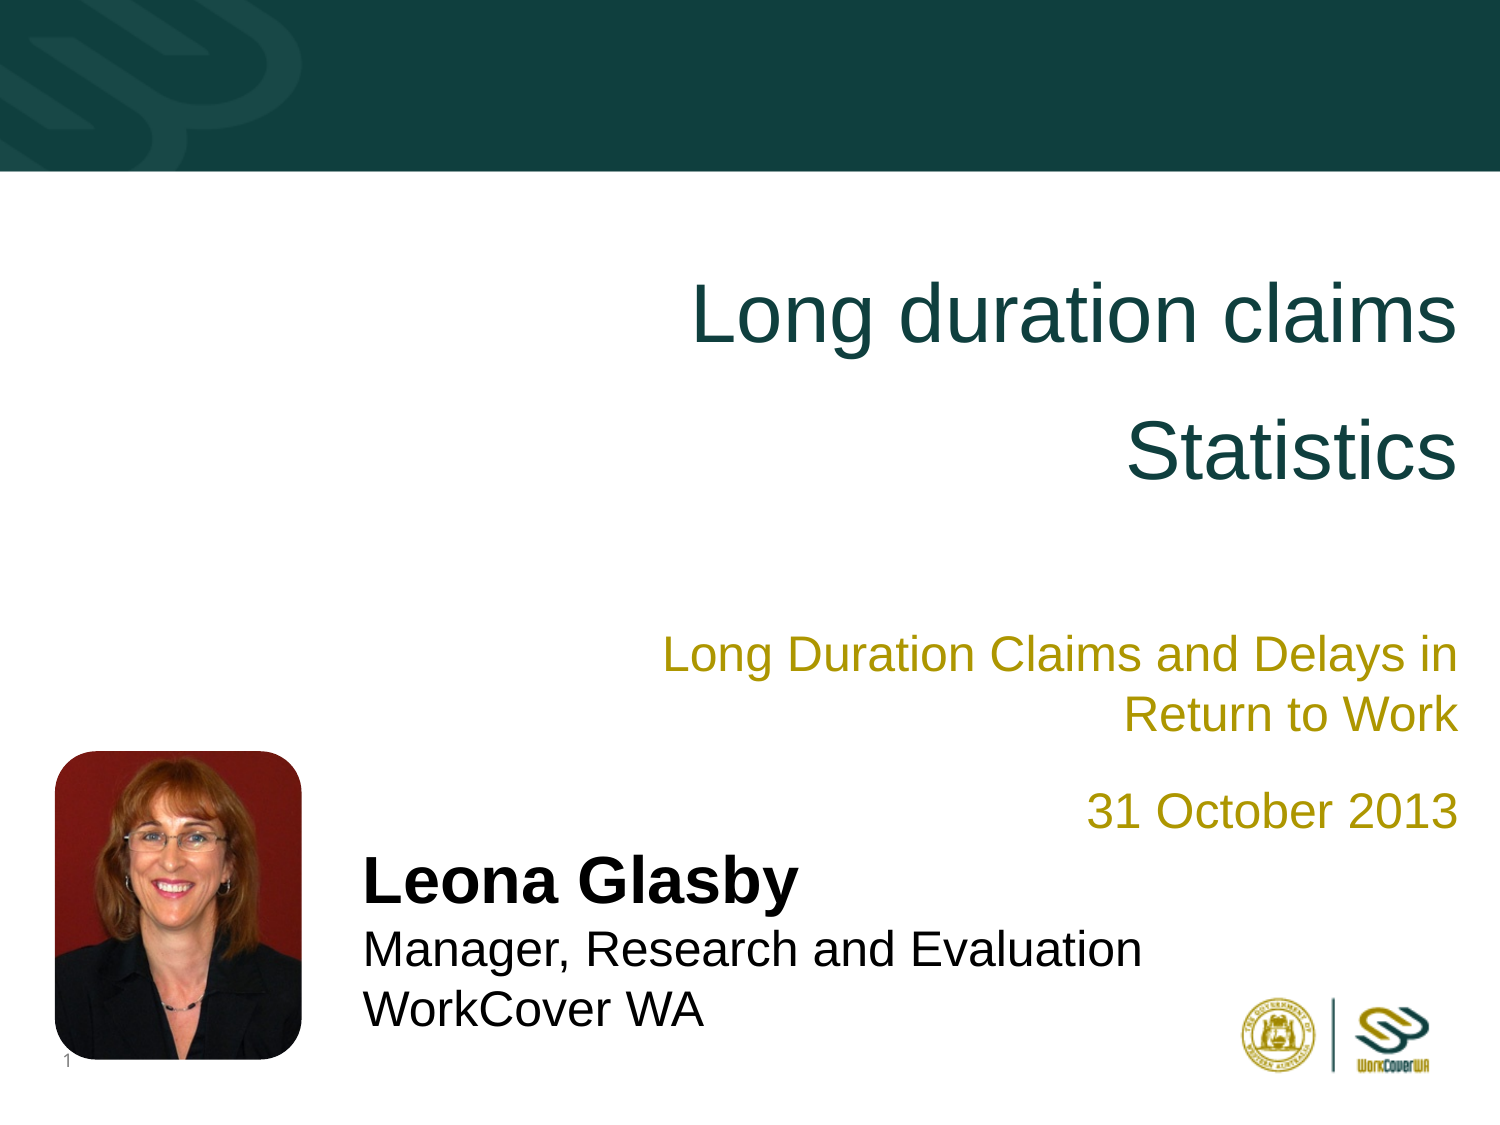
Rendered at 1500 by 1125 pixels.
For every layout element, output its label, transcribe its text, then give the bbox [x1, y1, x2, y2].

picture [0, 0, 1500, 1125]
text_box Leona Glasby Manager, Research and Evaluation WorkCover WA [362, 829, 1378, 1090]
list Long duration claims Statistics Long Duration Claims and Delays in Return to Work 31 October 2013 [530, 251, 1459, 1090]
